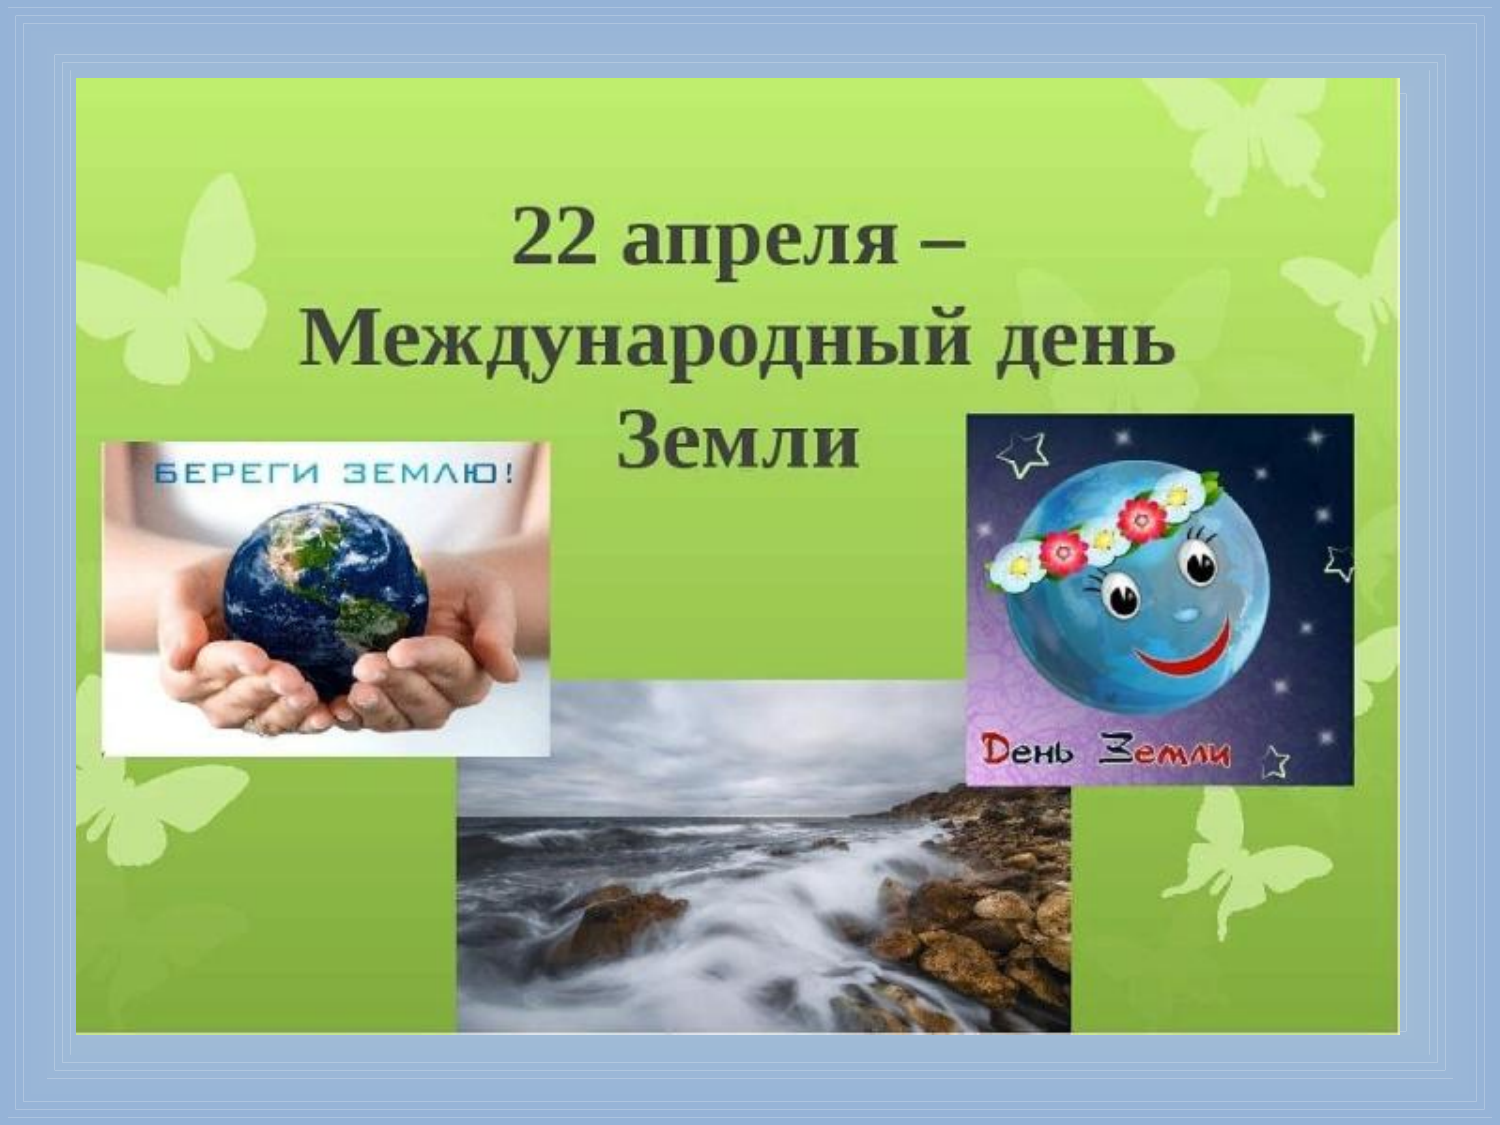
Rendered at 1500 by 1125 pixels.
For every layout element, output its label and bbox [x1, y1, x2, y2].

picture [76, 77, 1400, 1036]
